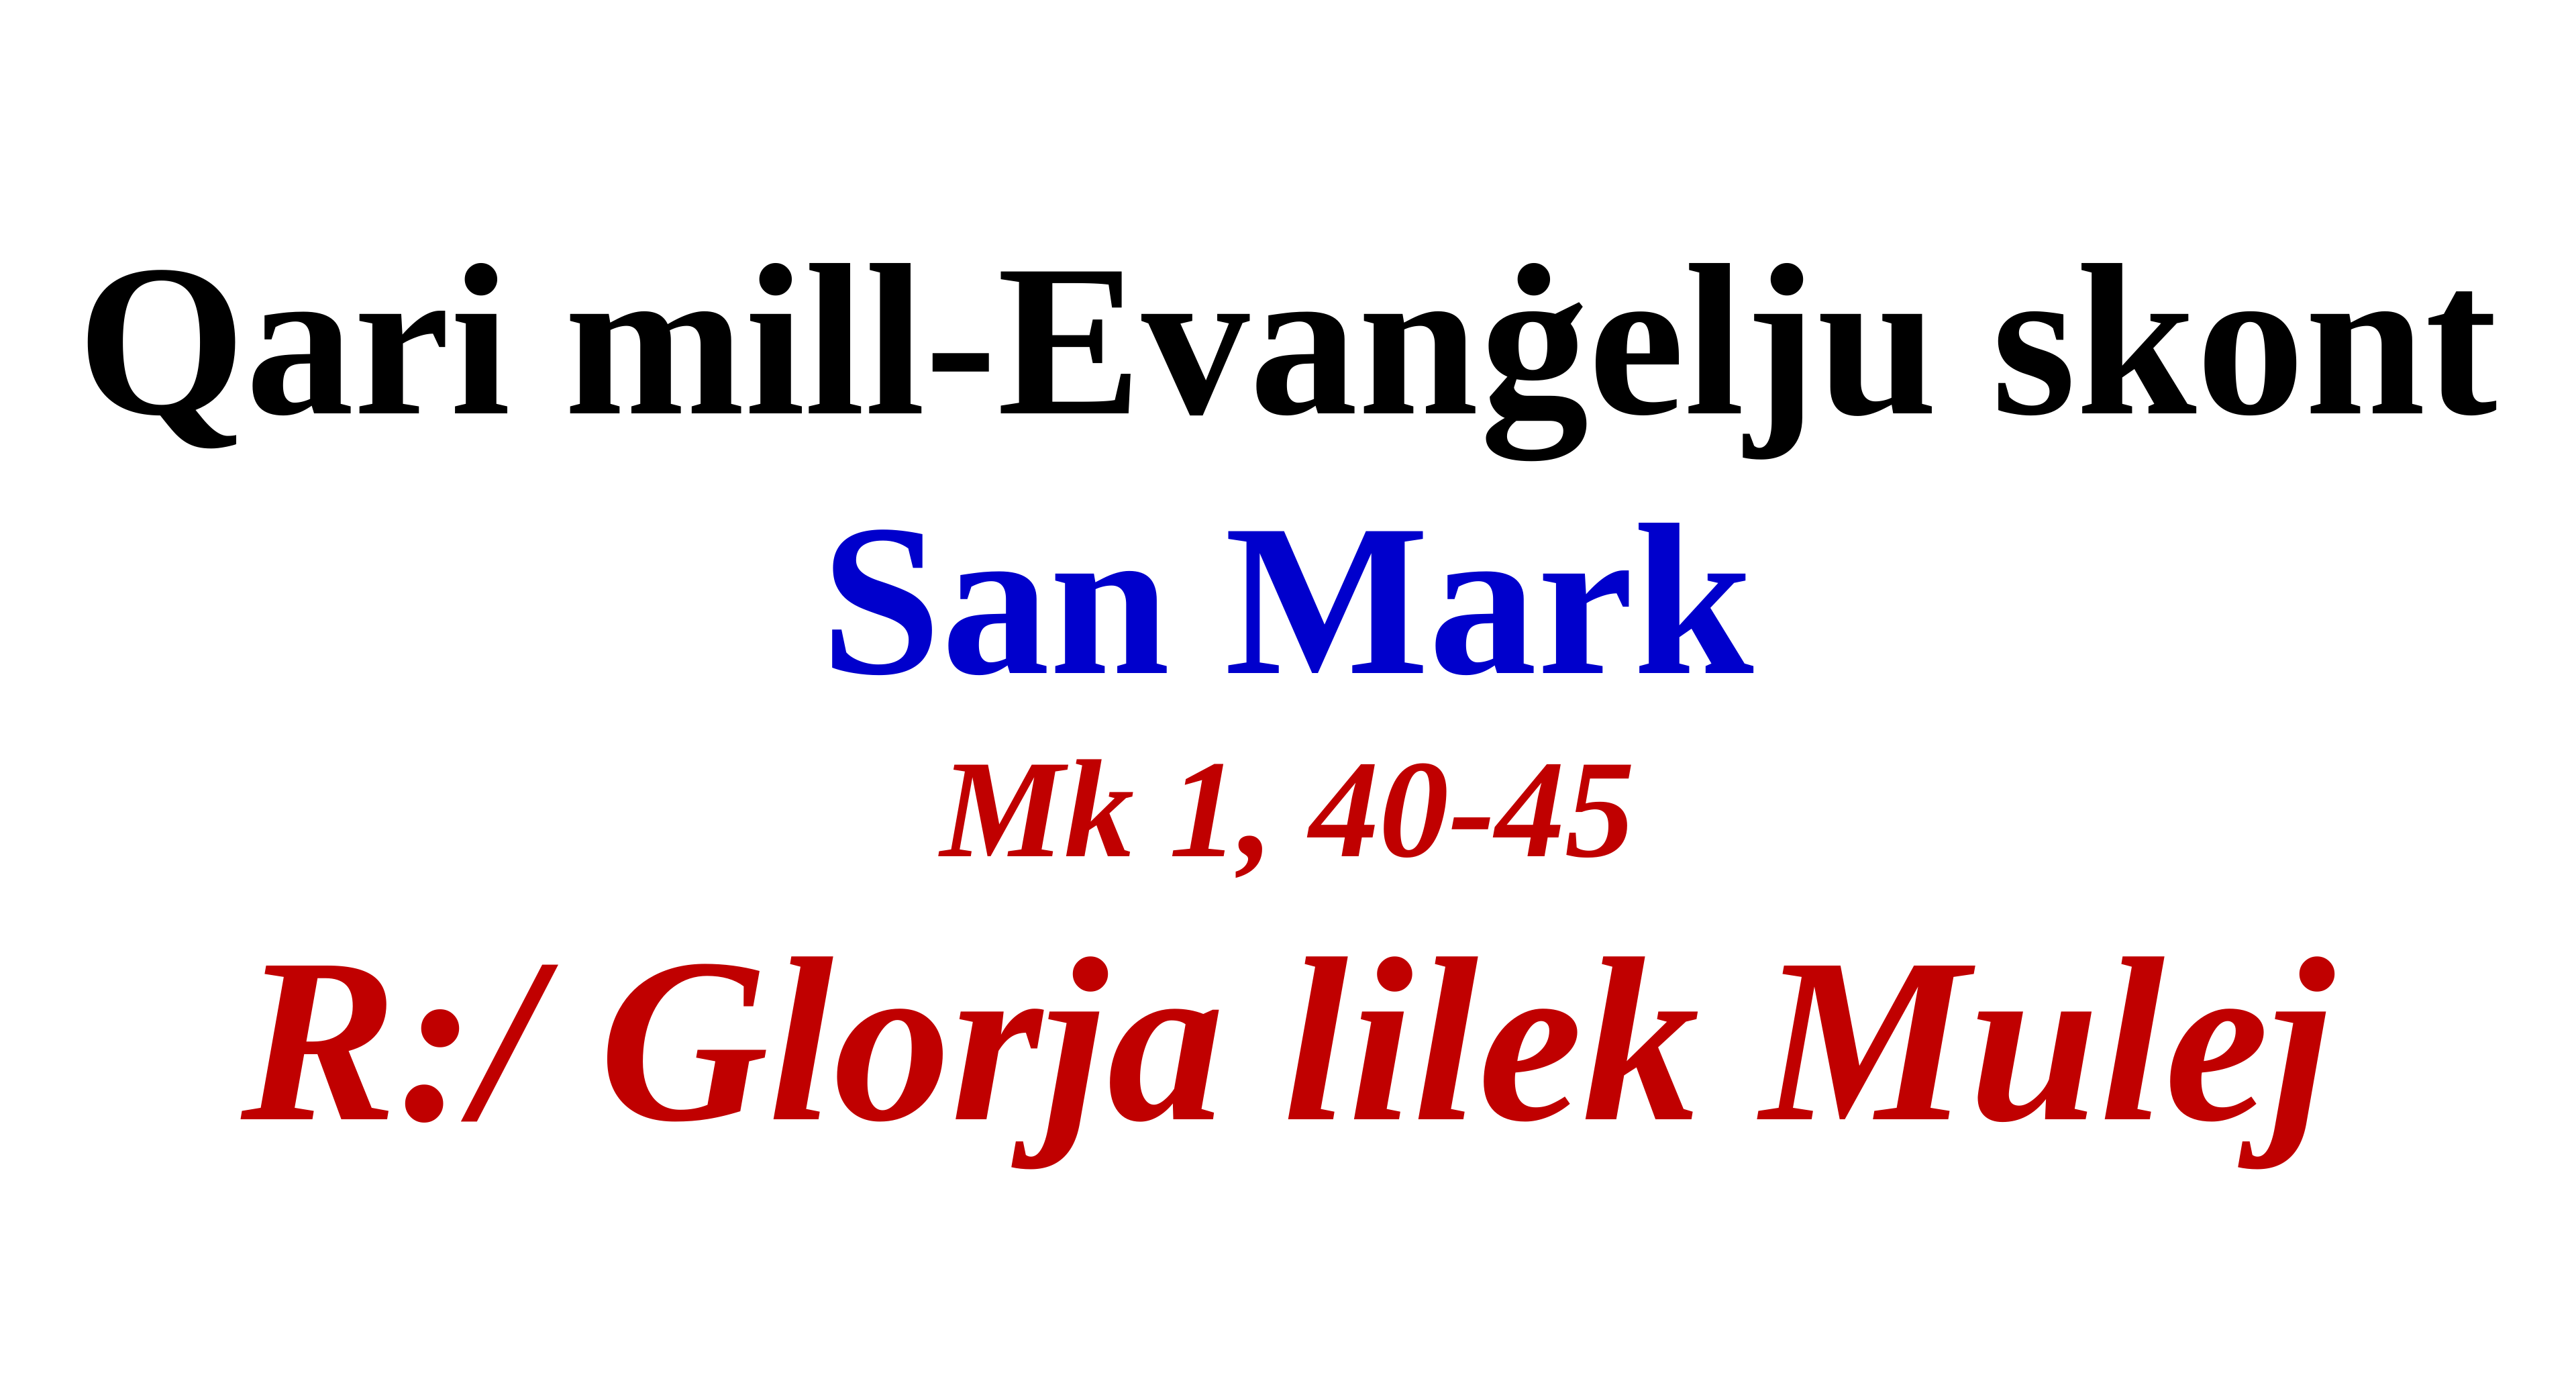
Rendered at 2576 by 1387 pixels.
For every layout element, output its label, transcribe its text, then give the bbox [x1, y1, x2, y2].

text_box Qari mill-Evanġelju skont San Mark Mk 1, 40-45 R:/ Glorja lilek Mulej [51, 192, 2524, 1172]
